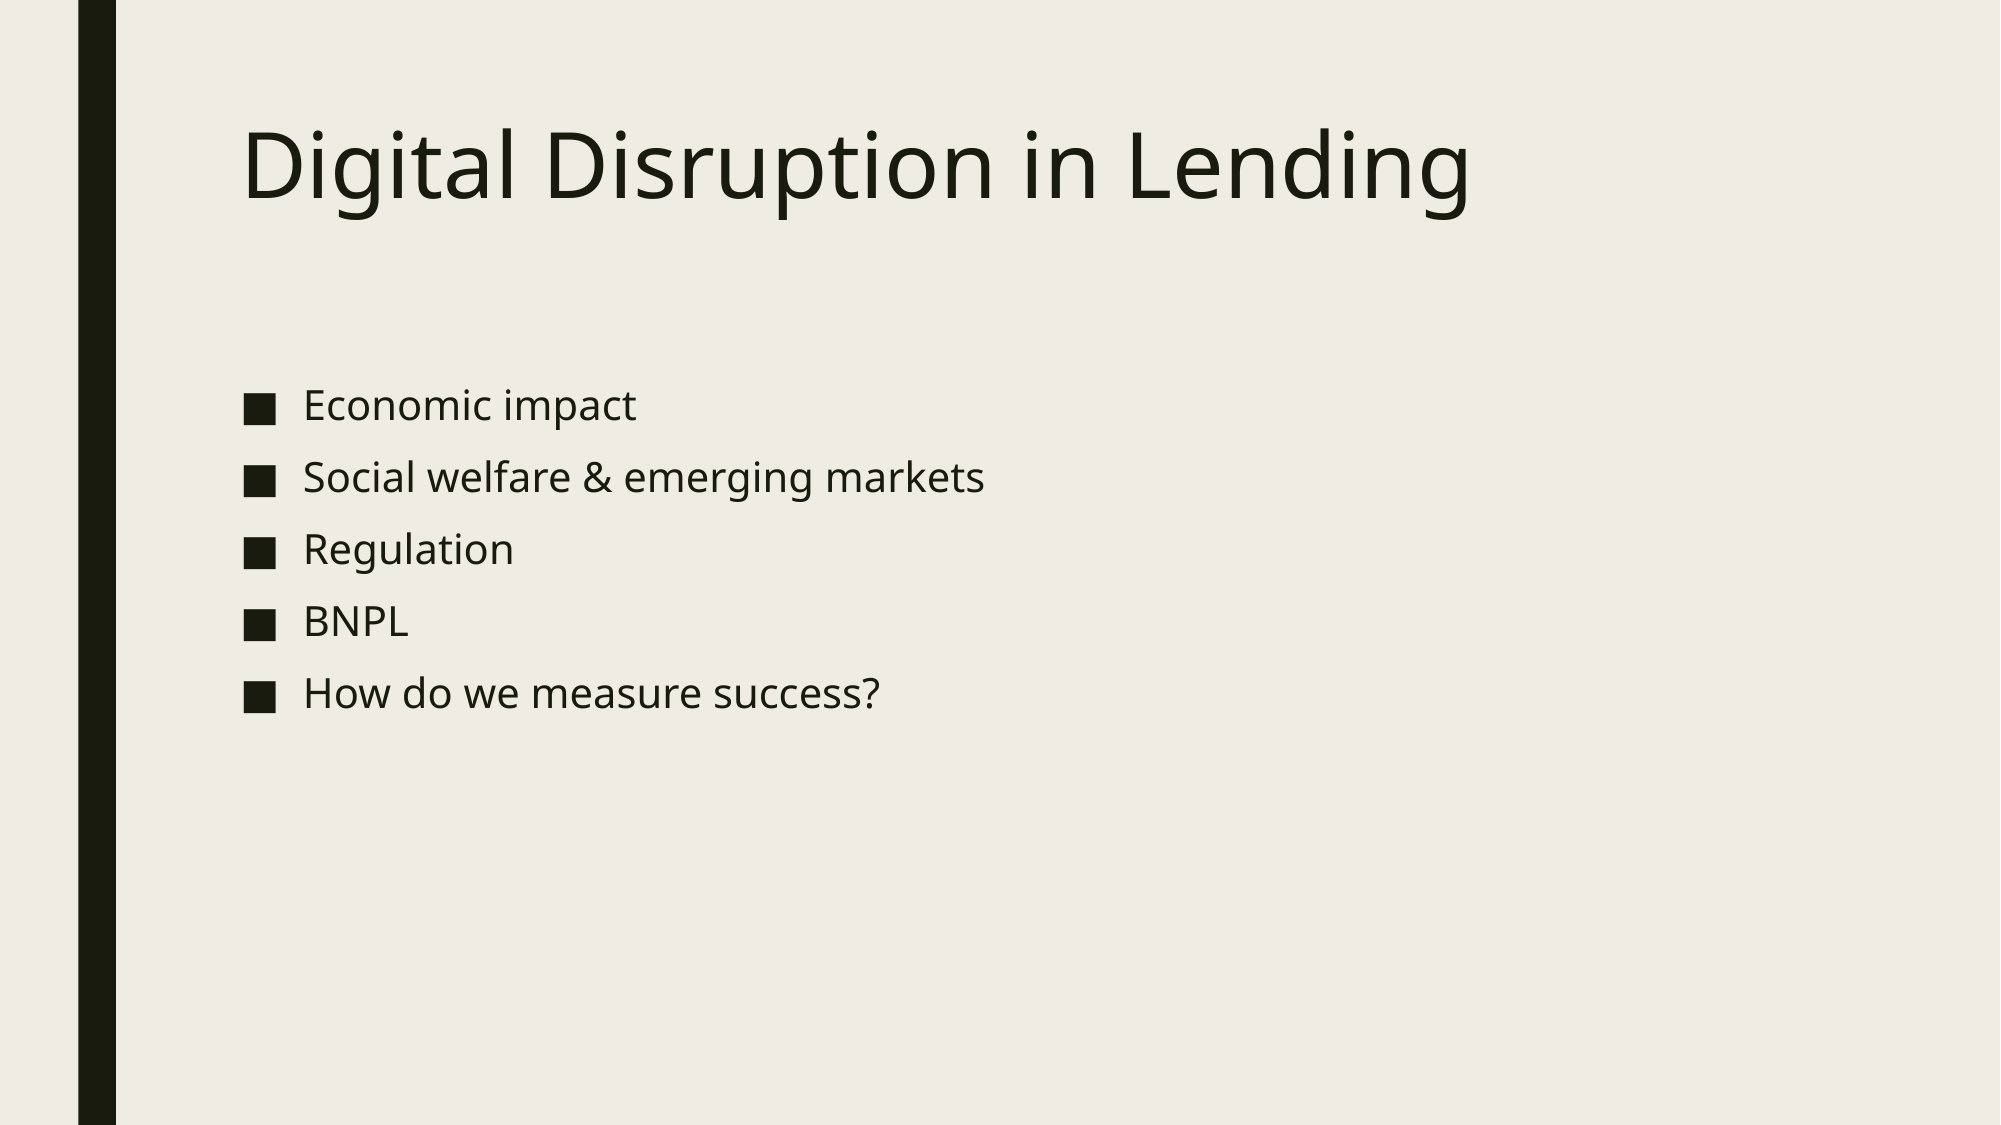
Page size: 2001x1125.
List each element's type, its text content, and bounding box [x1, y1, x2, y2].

list Economic impact Social welfare & emerging markets Regulation BNPL How do we measure success? [225, 375, 1800, 963]
title Digital Disruption in Lending [225, 112, 1800, 357]
